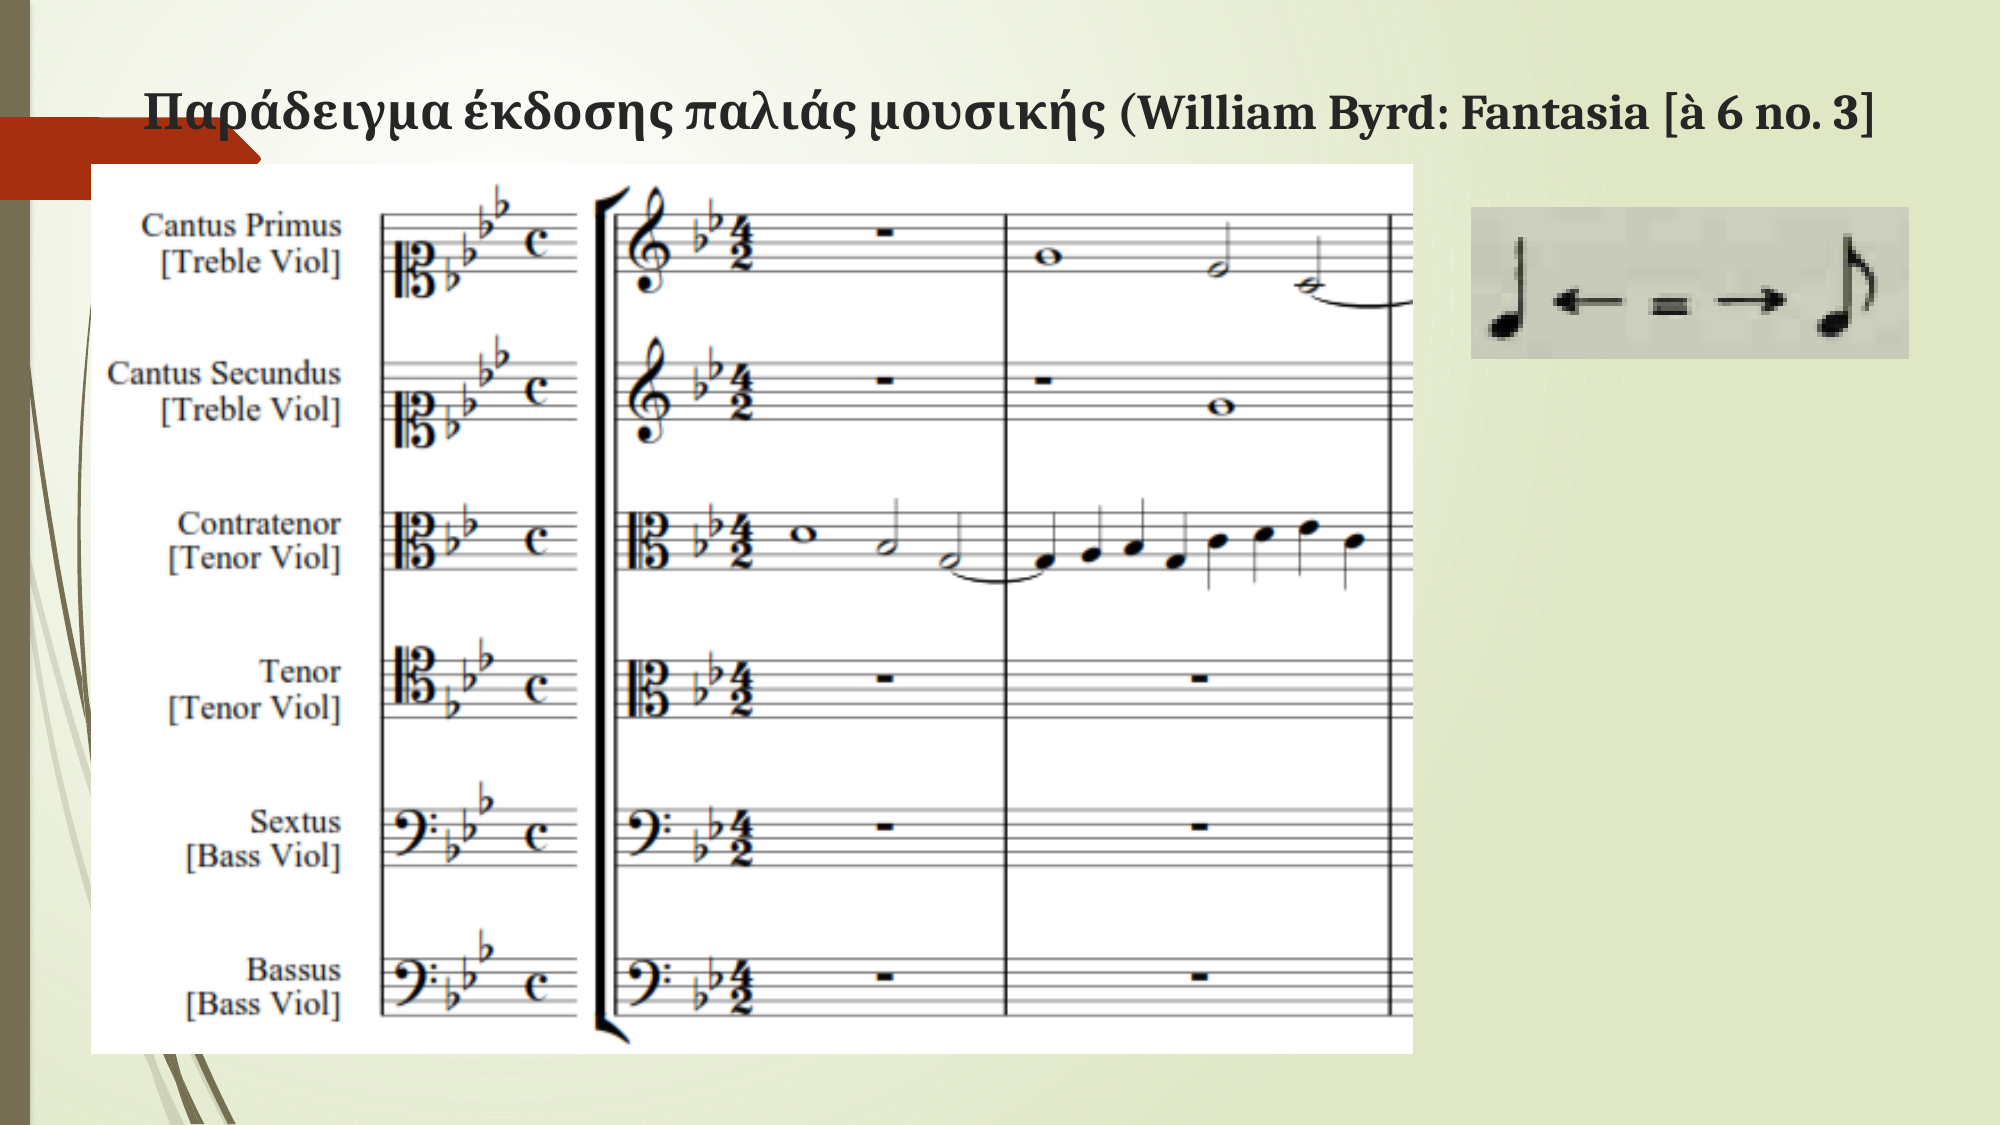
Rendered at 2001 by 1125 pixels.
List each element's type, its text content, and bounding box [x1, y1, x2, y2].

title Παράδειγμα έκδοσης παλιάς μουσικής (William Byrd: Fantasia [à 6 no. 3] [52, 71, 1970, 153]
picture [1470, 206, 1909, 359]
picture [91, 164, 1413, 1054]
